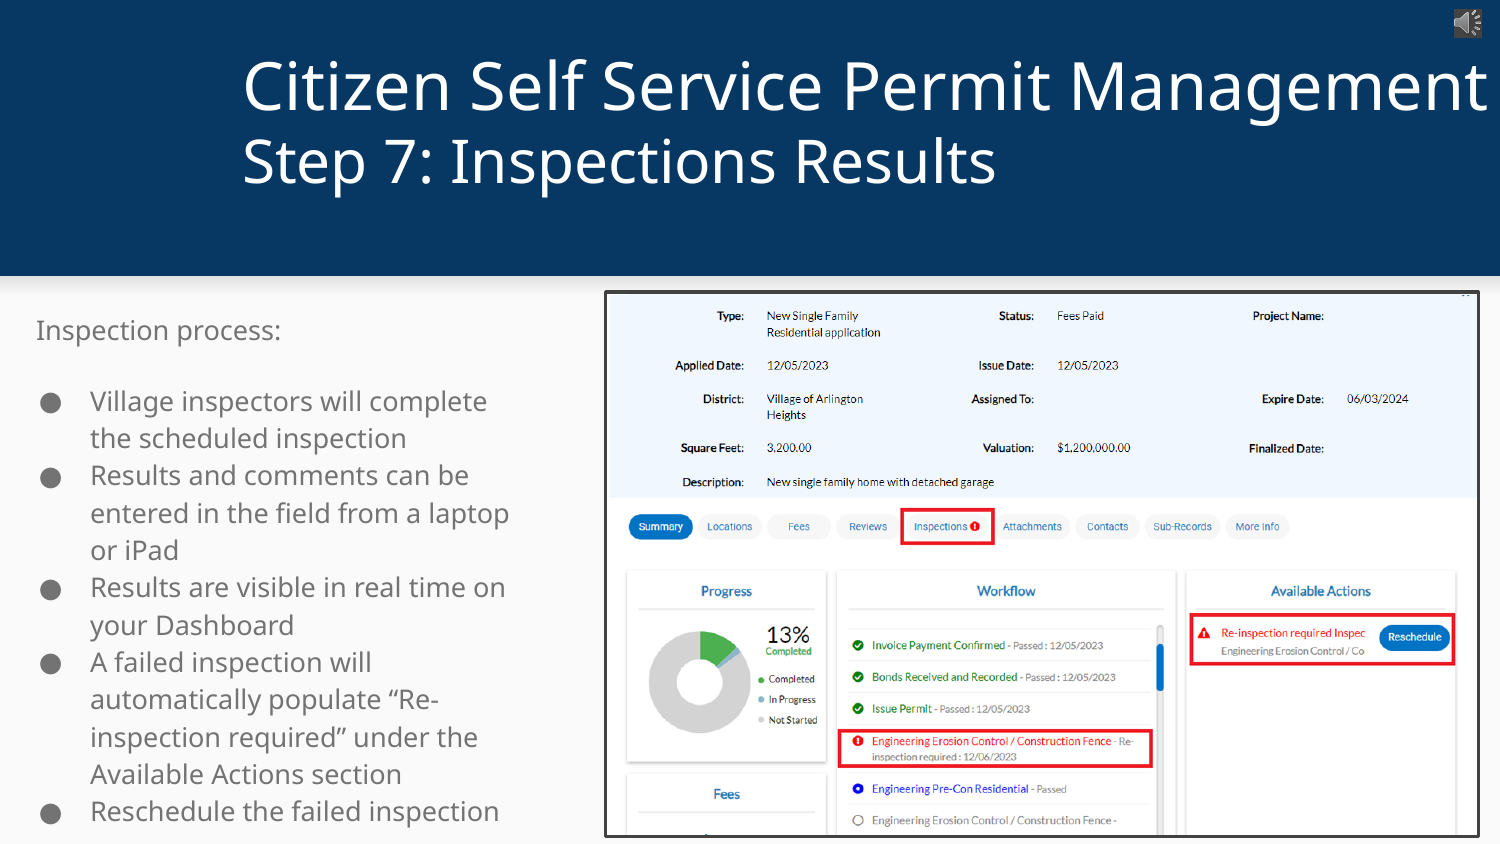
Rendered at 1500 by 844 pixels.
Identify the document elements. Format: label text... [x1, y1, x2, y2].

list Inspection process: Village inspectors will complete the scheduled inspection Results and comments can be entered in the field from a laptop or iPad Results are visible in real time on your Dashboard A failed inspection will automatically populate “Re-inspection required” under the Available Actions section Reschedule the failed inspection [0, 293, 547, 772]
picture [1452, 8, 1484, 39]
picture [606, 293, 1477, 835]
text_box Citizen Self Service Permit Management Step 7: Inspections Results [227, 28, 1500, 291]
